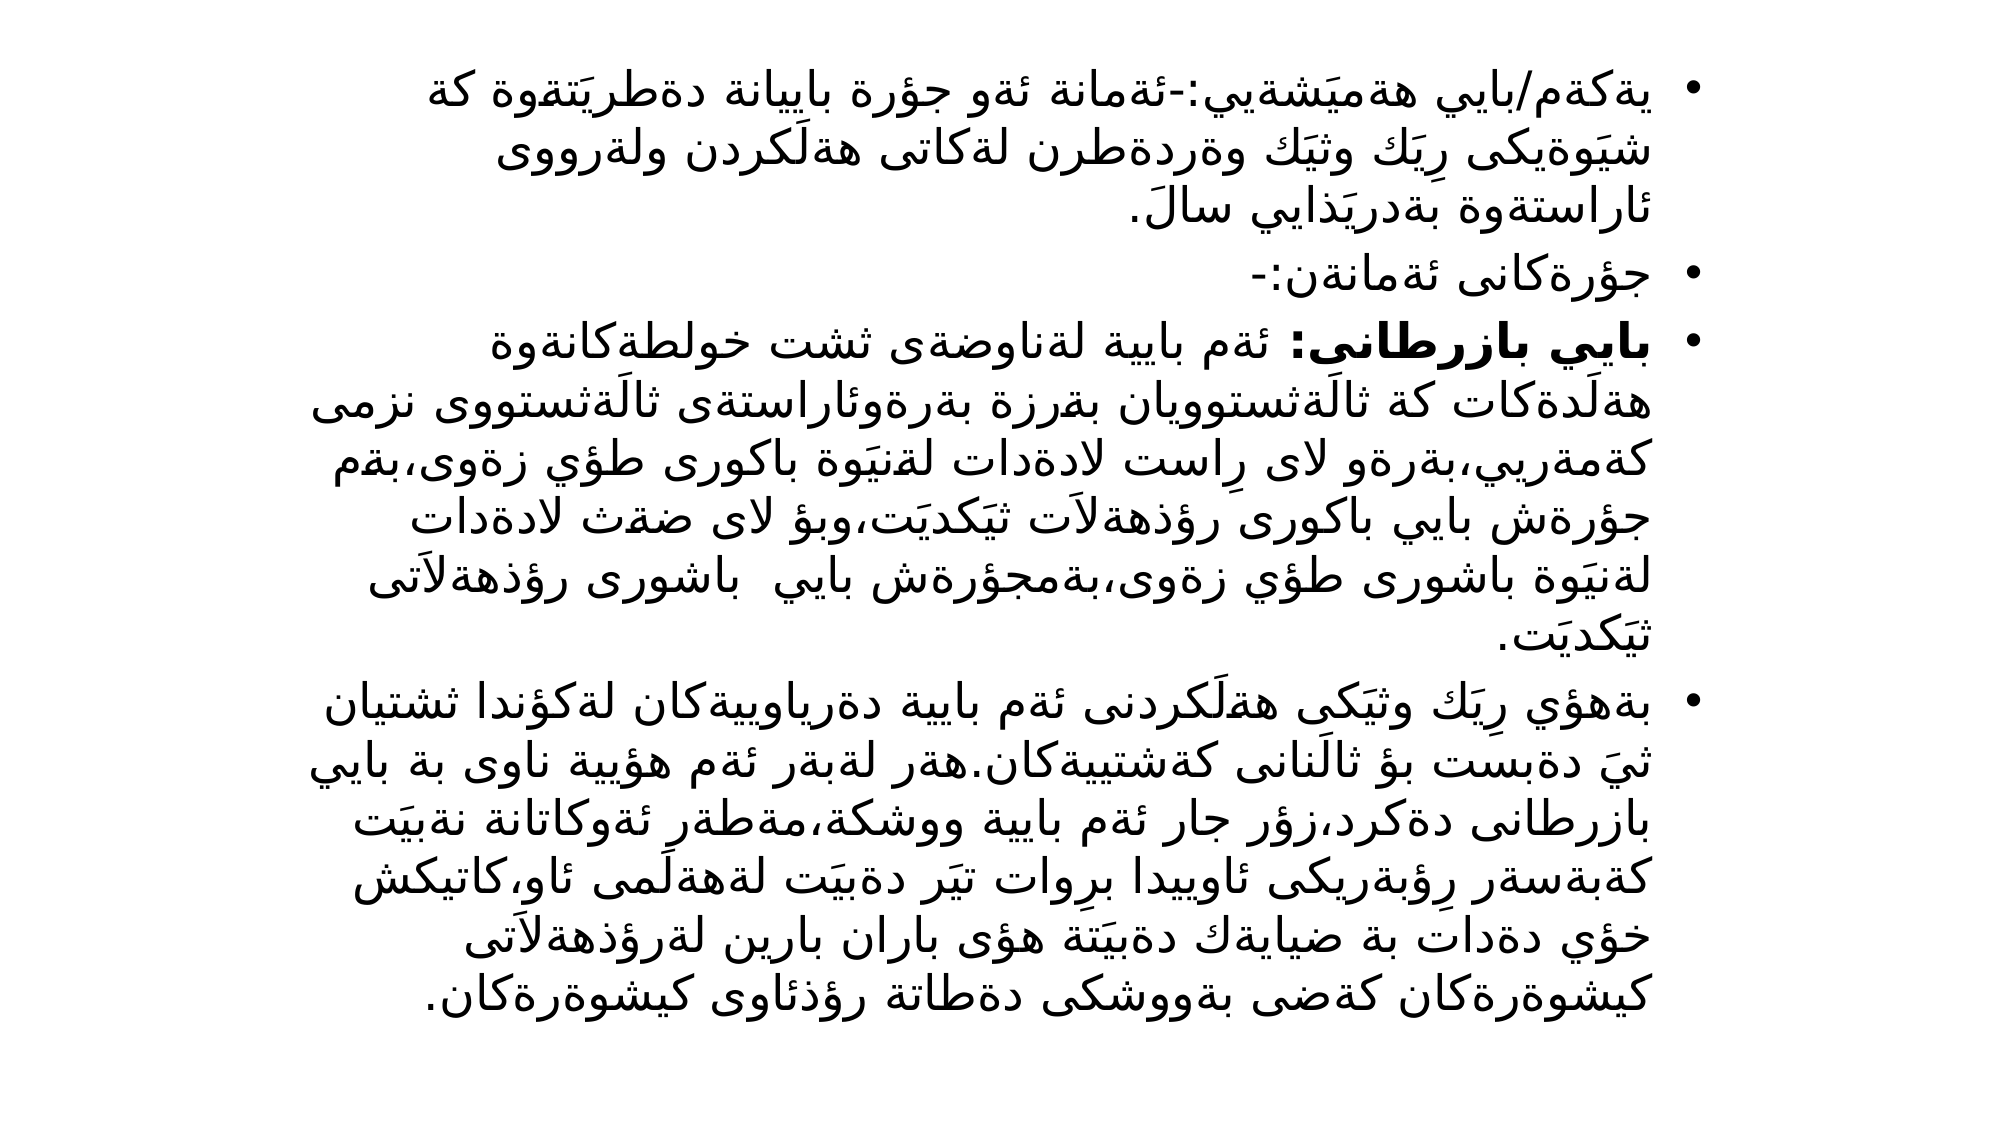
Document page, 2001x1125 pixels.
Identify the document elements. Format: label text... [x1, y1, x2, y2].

list يةكةم/بايي هةميَشةيي:-ئةمانة ئةو جؤرة باييانة دةطريَتةوة كة شيَوةيكى رِيَك وثيَك وةردةطرن لةكاتى هةلَكردن ولةرووى ئاراستةوة بةدريَذايي سالَ. جؤرةكانى ئةمانةن:- بايي بازرطانى: ئةم بايية لةناوضةى ثشت خولطةكانةوة هةلَدةكات كة ثالَةثستوويان بةرزة بةرةوئاراستةى ثالَةثستووى نزمى كةمةريي،بةرةو لاى رِاست لادةدات لةنيَوة باكورى طؤي زةوى،بةم جؤرةش بايي باكورى رؤذهةلاَت ثيَكديَت،وبؤ لاى ضةث لادةدات لةنيَوة باشورى طؤي زةوى،بةمجؤرةش بايي باشورى رؤذهةلاَتى ثيَكديَت. بةهؤي رِيَك وثيَكى هةلَكردنى ئةم بايية دةرياوييةكان لةكؤندا ثشتيان ثيَ دةبست بؤ ثالَنانى كةشتييةكان.هةر لةبةر ئةم هؤيية ناوى بة بايي بازرطانى دةكرد،زؤر جار ئةم بايية ووشكة،مةطةر ئةوكاتانة نةبيَت كةبةسةر رِؤبةريكى ئاوييدا برِوات تيَر دةبيَت لةهةلَمى ئاو،كاتيكش خؤي دةدات بة ضيايةك دةبيَتة هؤى باران بارين لةرؤذهةلاَتى كيشوةرةكان كةضى بةووشكى دةطاتة رؤذئاوى كيشوةرةكان. [287, 50, 1713, 1075]
